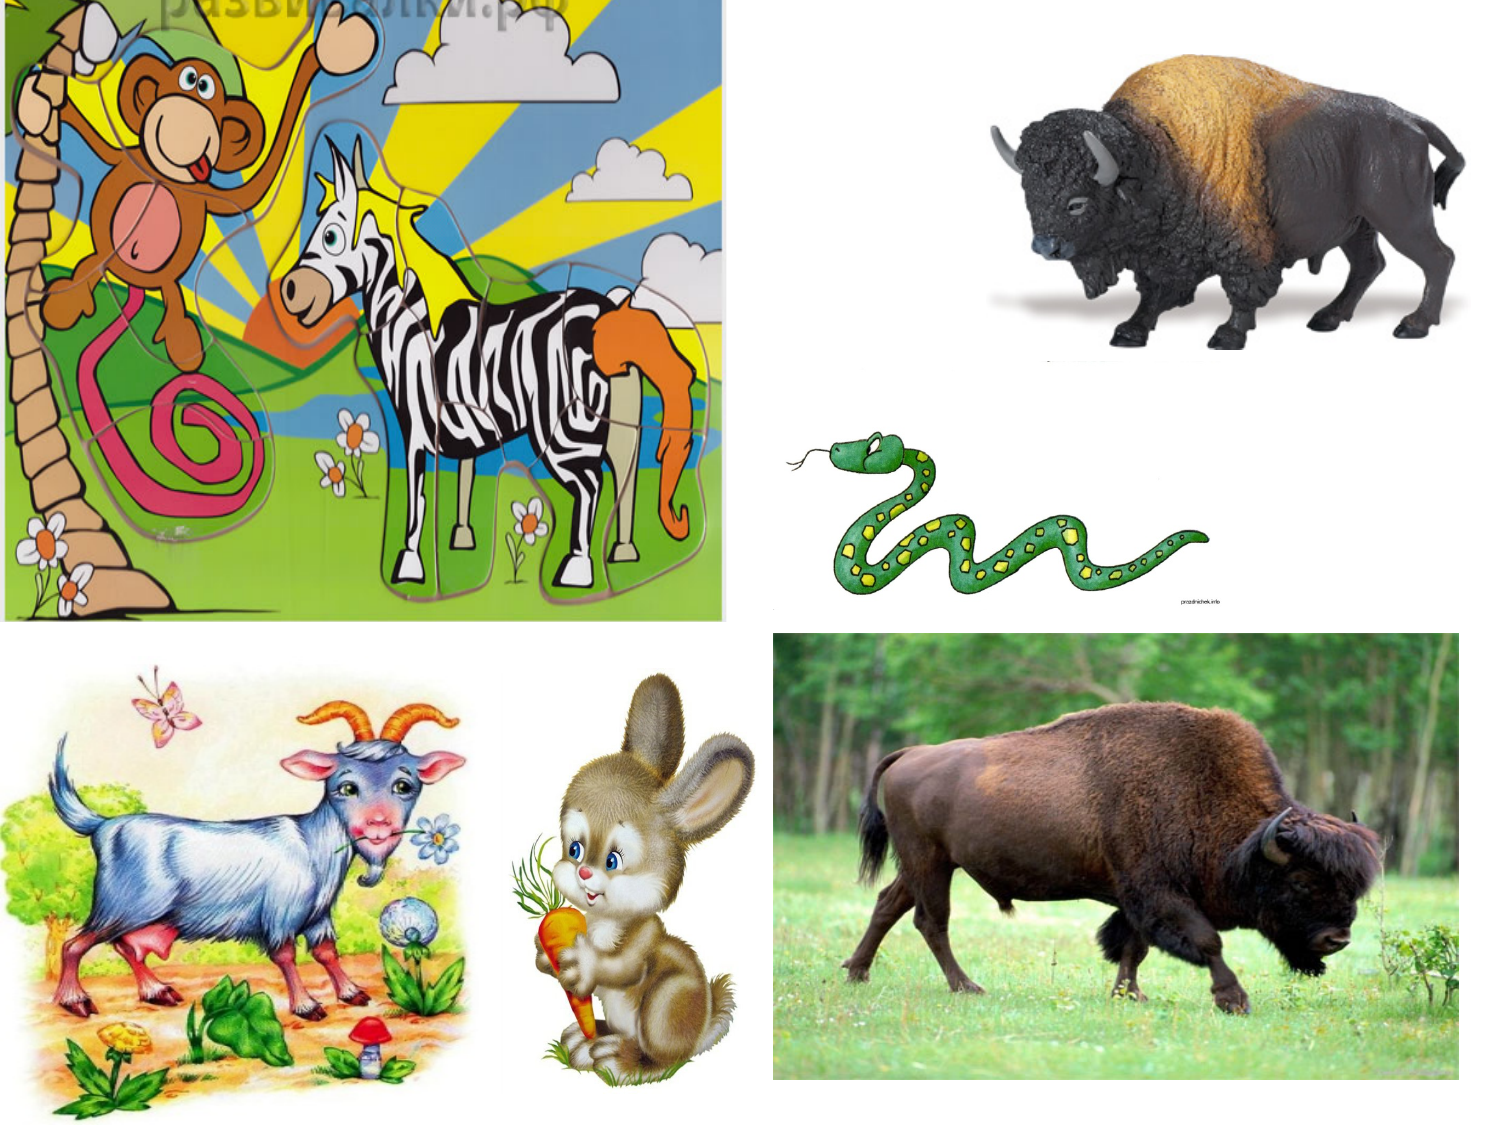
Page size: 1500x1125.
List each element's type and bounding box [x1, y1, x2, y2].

picture [985, 54, 1471, 351]
picture [773, 361, 1223, 610]
picture [0, 0, 727, 622]
picture [0, 656, 479, 1125]
picture [773, 633, 1459, 1080]
picture [501, 668, 762, 1095]
